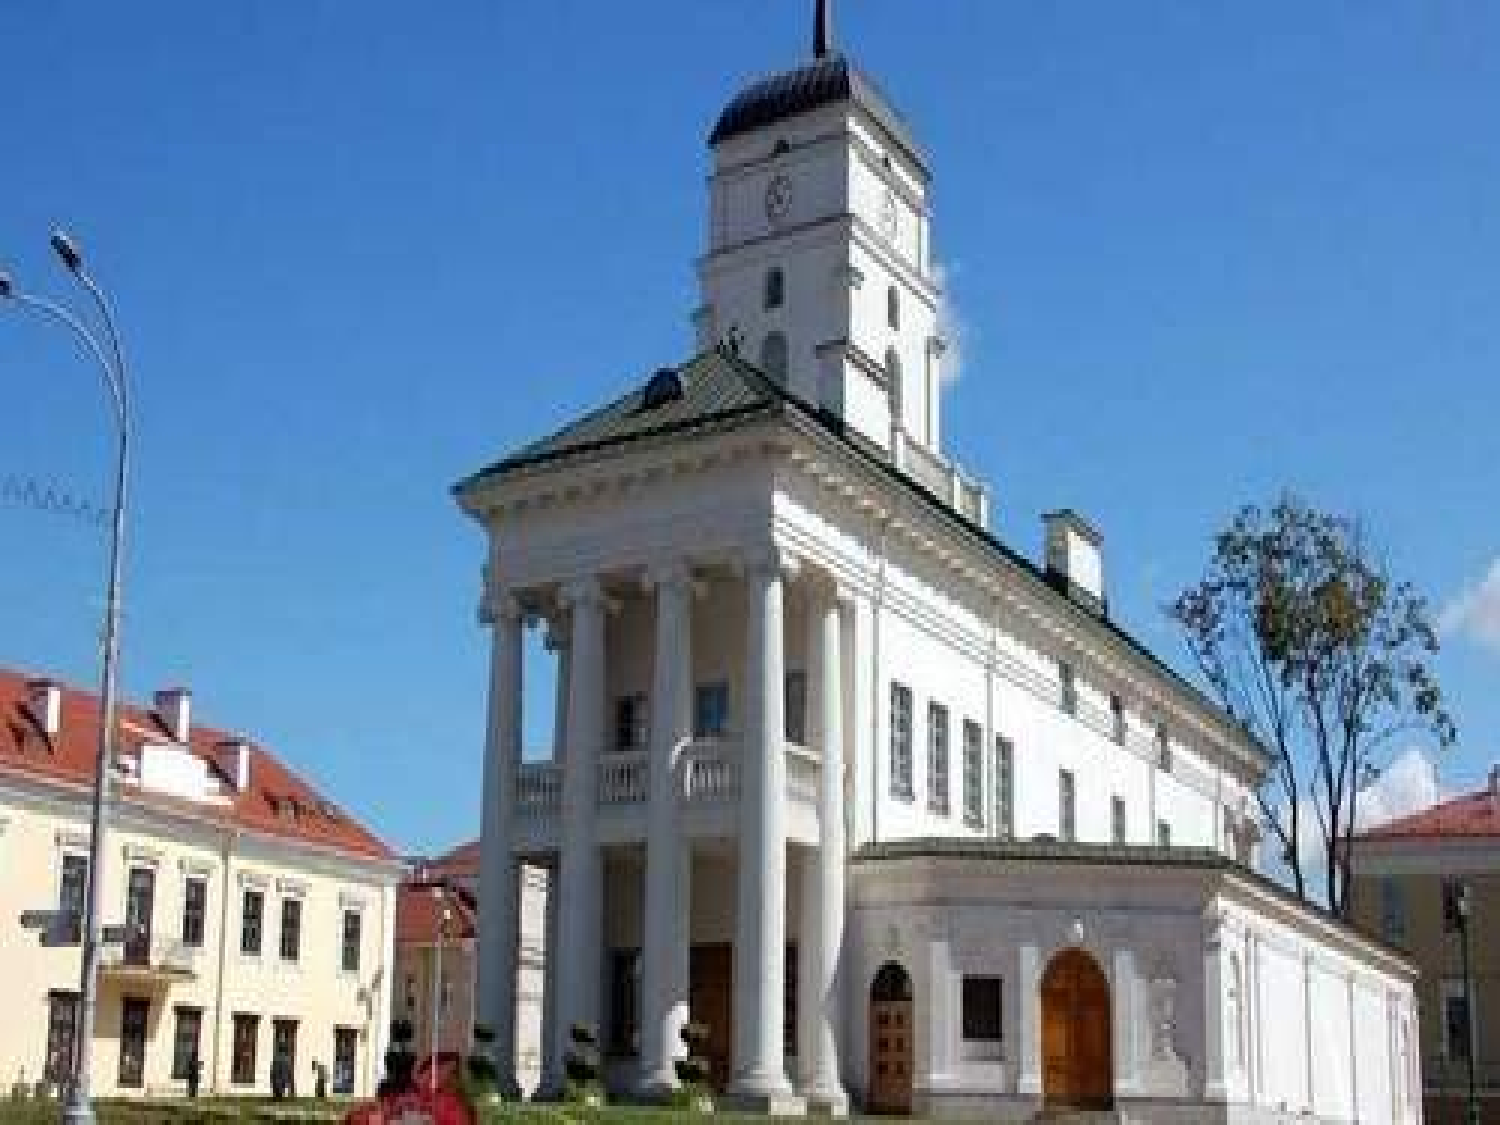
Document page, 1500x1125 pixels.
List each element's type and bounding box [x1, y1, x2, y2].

list [0, 0, 1500, 1125]
